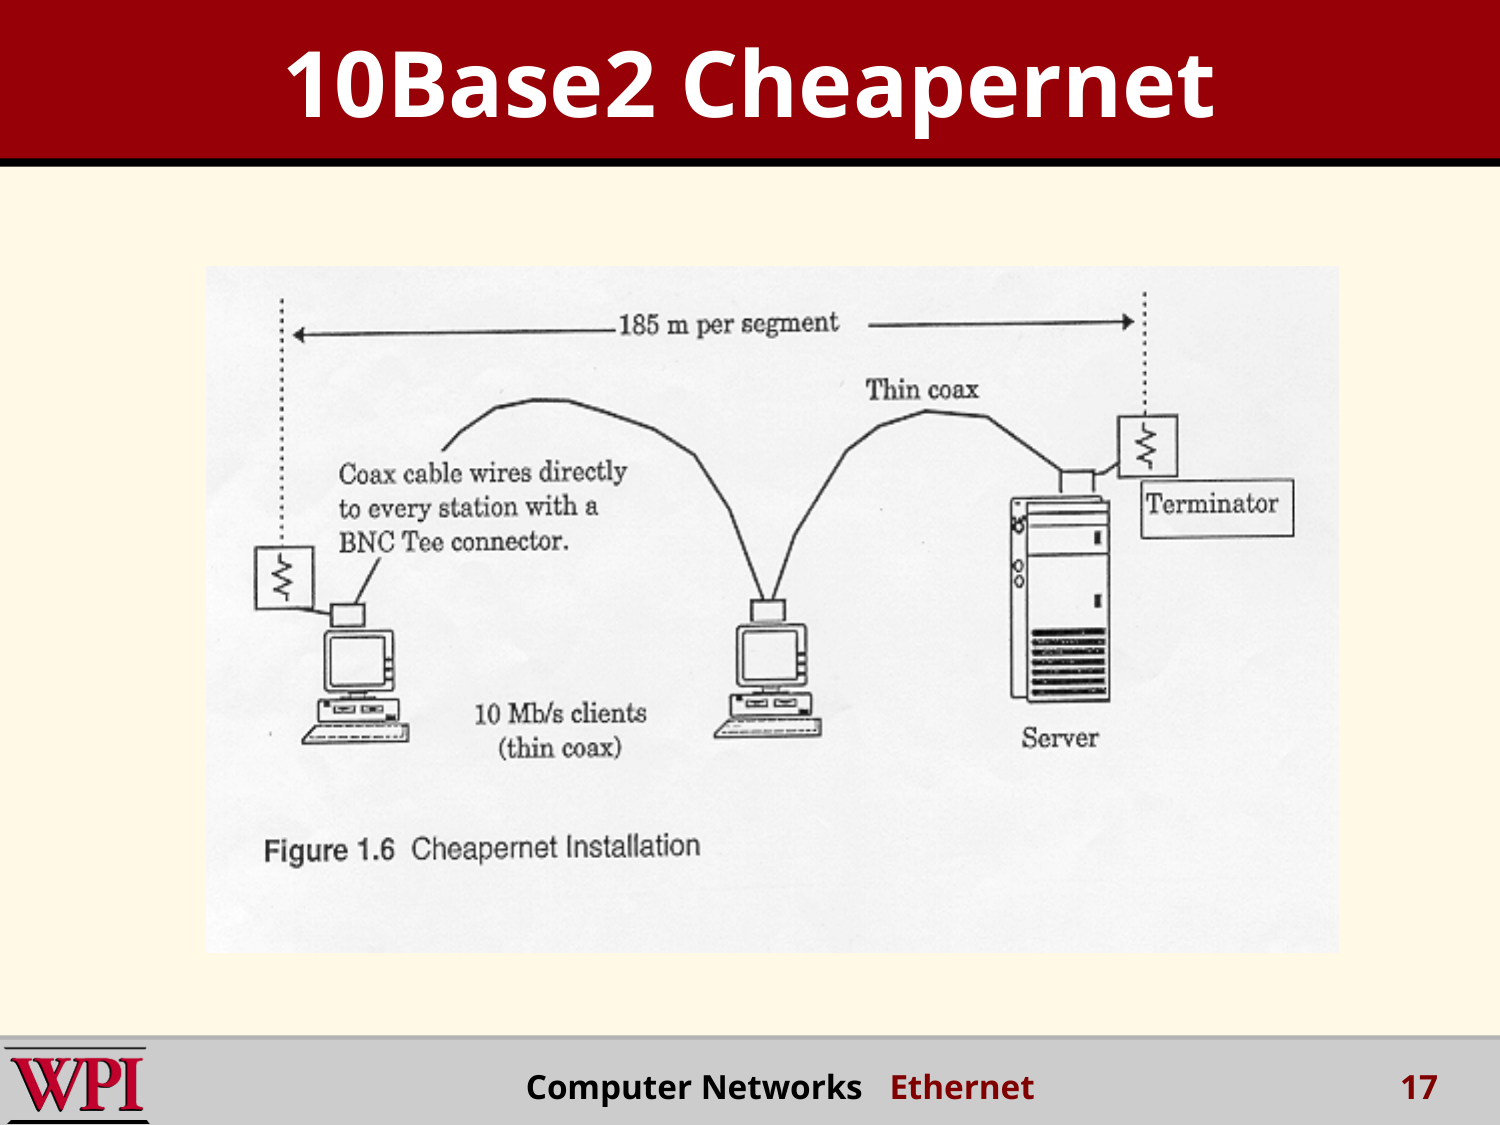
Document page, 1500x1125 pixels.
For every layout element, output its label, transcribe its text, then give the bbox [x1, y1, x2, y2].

picture [0, 167, 1500, 1035]
picture [0, 0, 1500, 158]
slide_number 17 [1344, 1058, 1495, 1097]
text_box 10Base2 Cheapernet [112, 7, 1388, 145]
footer Computer Networks Ethernet [229, 1058, 1323, 1107]
picture [0, 1040, 1500, 1125]
